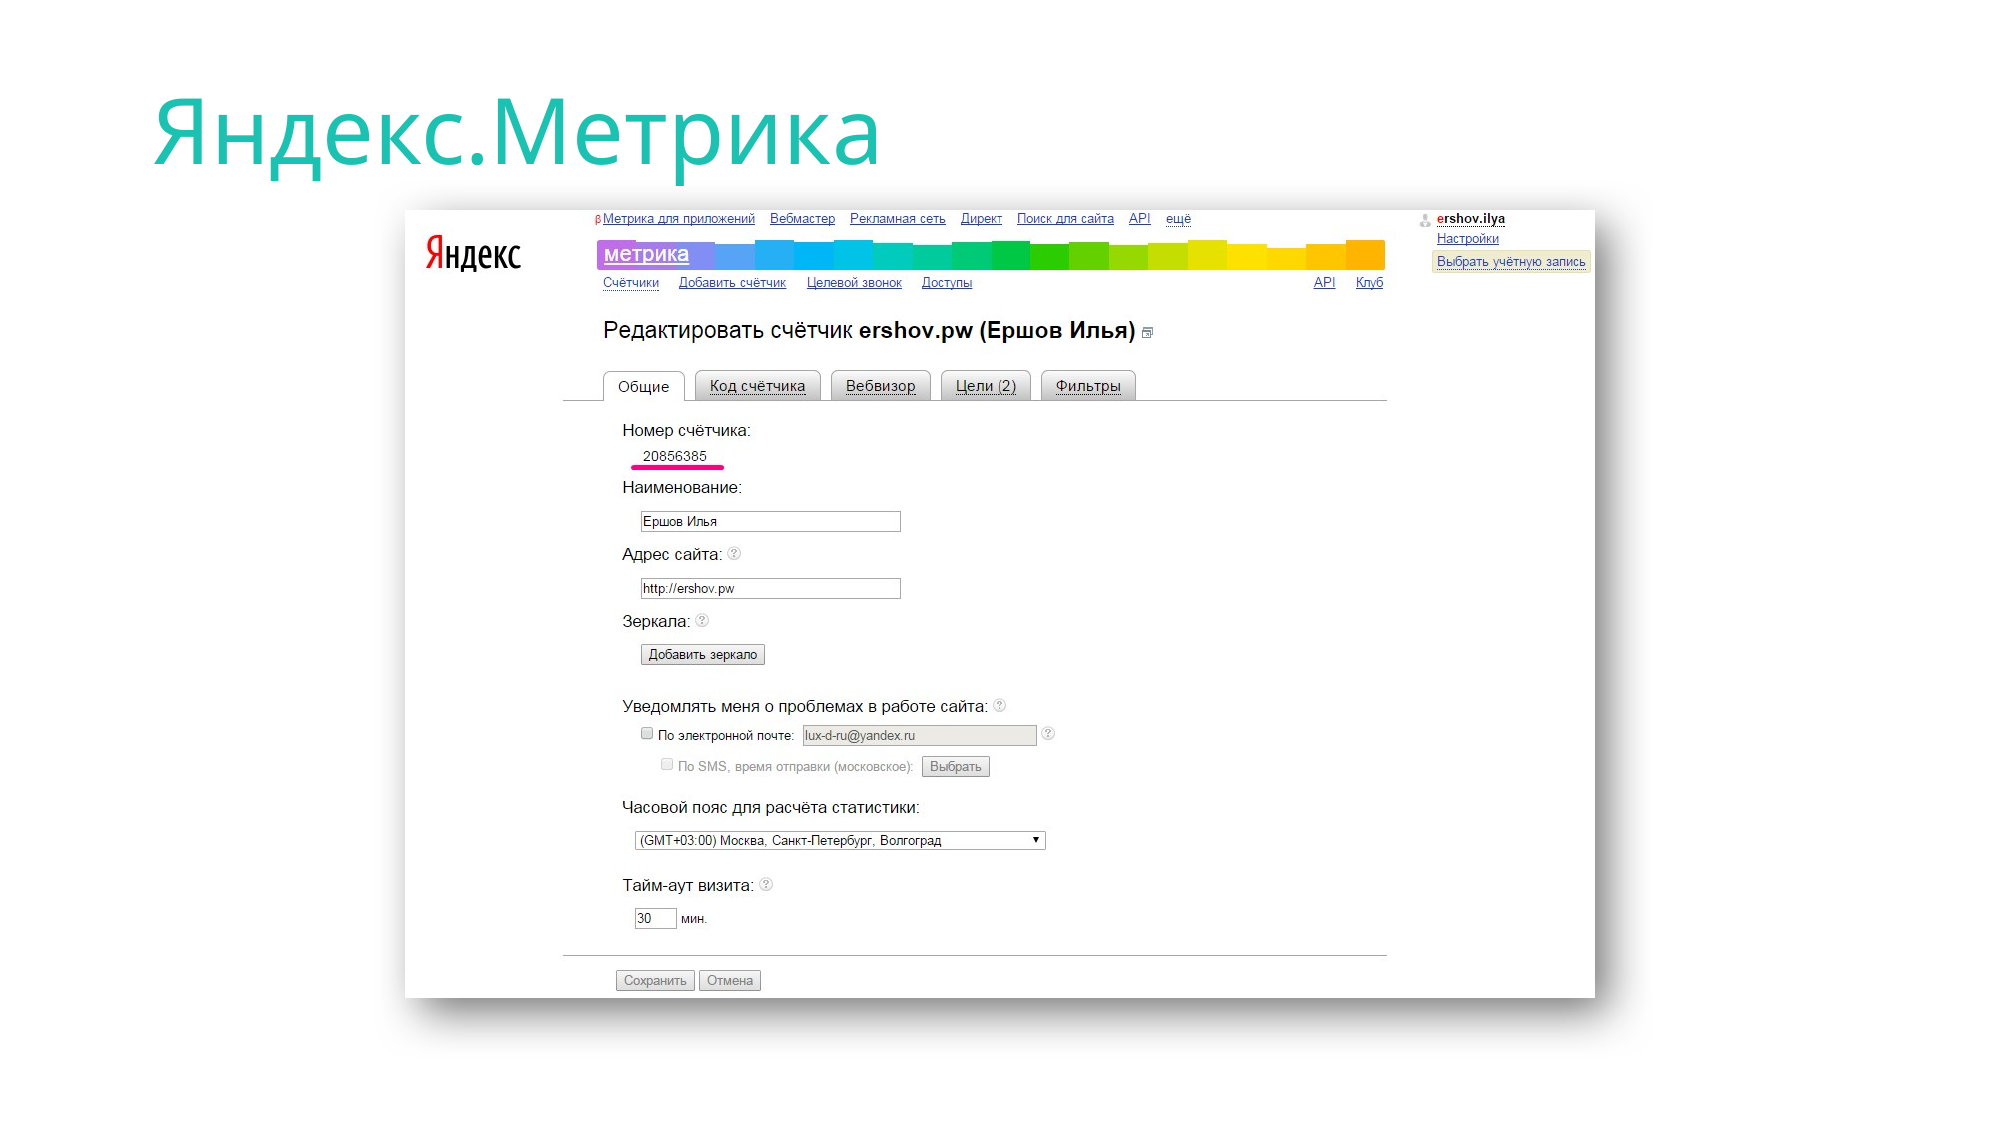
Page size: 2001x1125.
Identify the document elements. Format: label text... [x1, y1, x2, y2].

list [405, 210, 1595, 998]
title Яндекс.Метрика [137, 59, 1863, 211]
